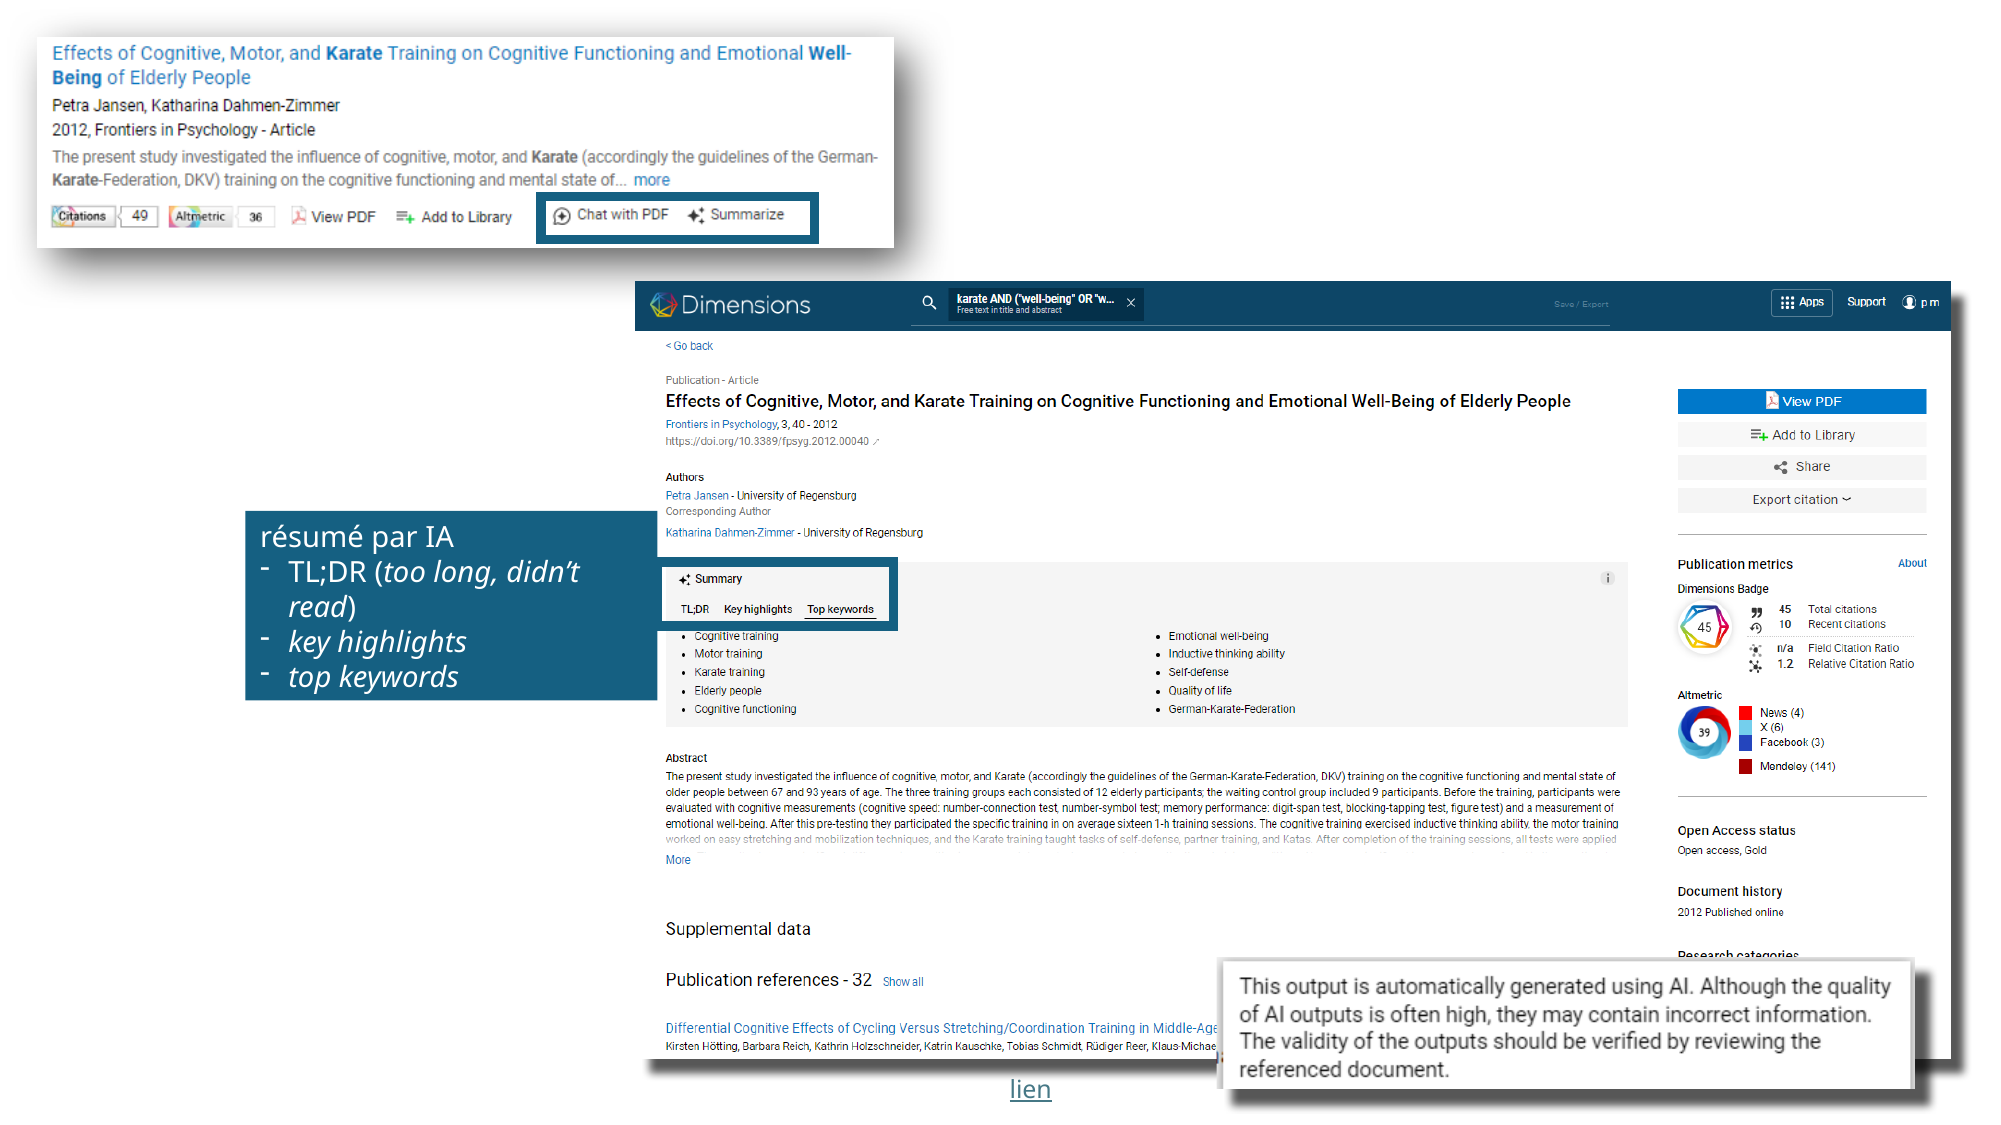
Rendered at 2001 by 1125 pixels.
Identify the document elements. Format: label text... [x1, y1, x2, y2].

picture [634, 280, 1951, 1090]
text_box lien [936, 1065, 1126, 1115]
text_box résumé par IA TL;DR (too long, didn’t read) key highlights top keywords [245, 510, 634, 701]
picture [36, 36, 895, 248]
